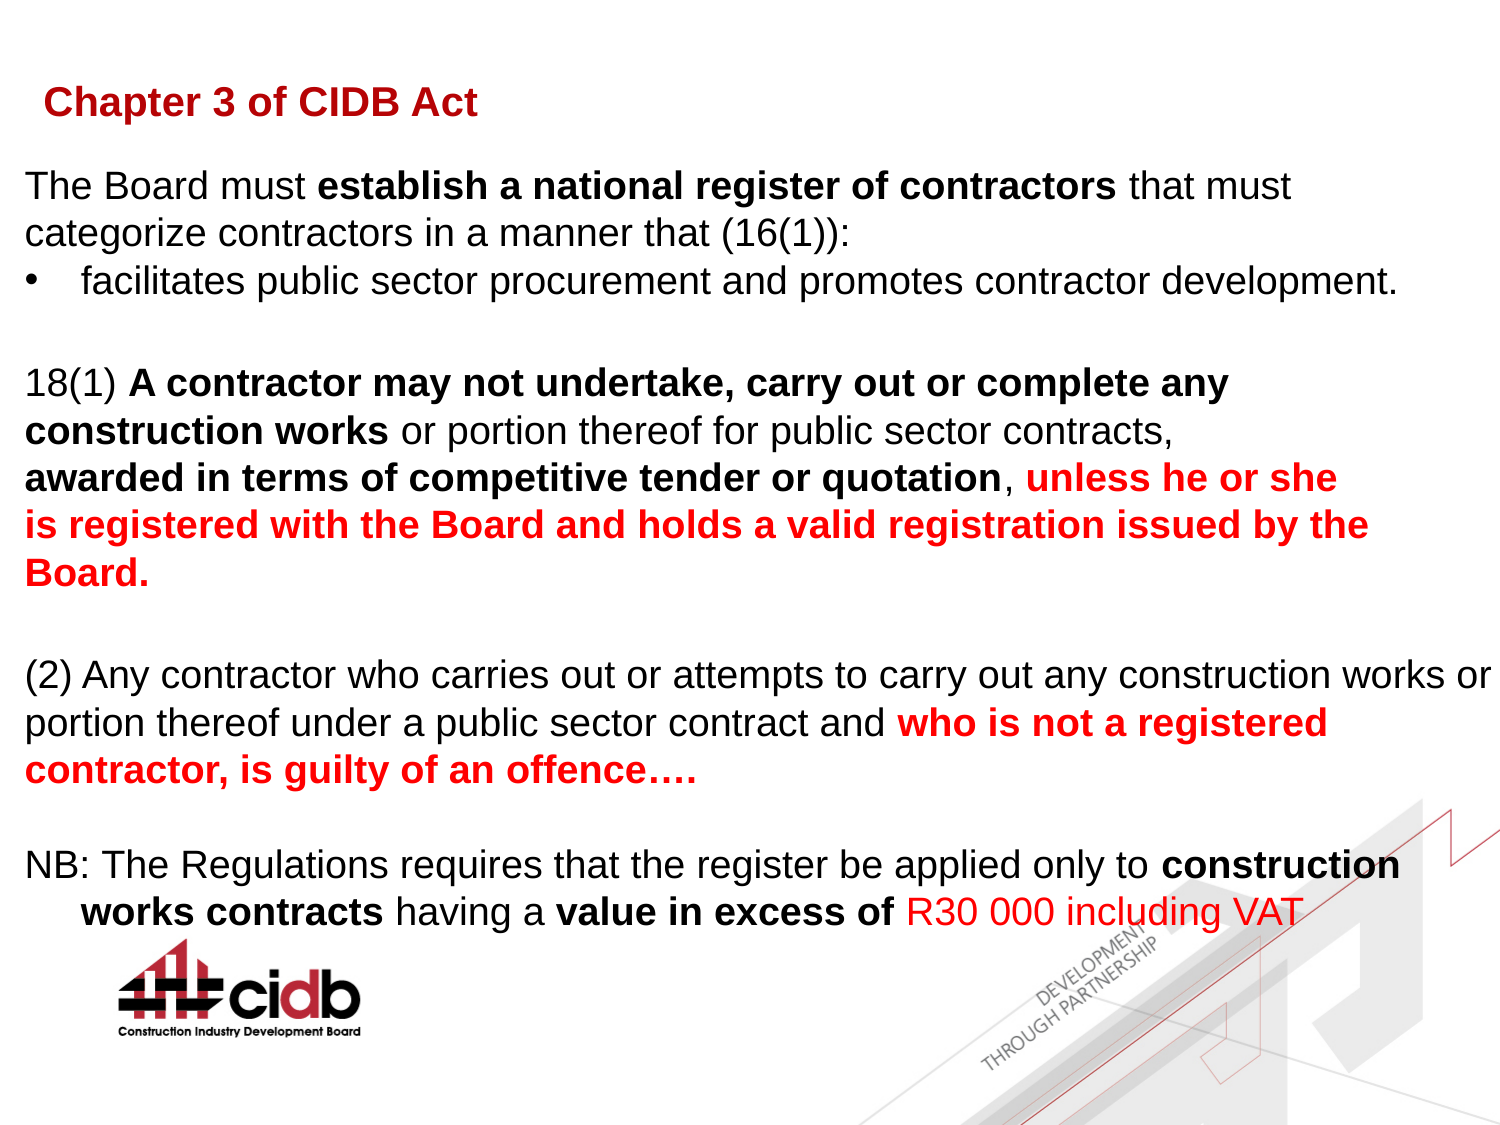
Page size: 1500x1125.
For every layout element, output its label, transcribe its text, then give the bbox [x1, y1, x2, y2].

picture [0, 0, 1500, 1125]
list The Board must establish a national register of contractors that must categorize contractors in a manner that (16(1)): facilitates public sector procurement and promotes contractor development. 18(1) A contractor may not undertake, carry out or complete any construction works or portion thereof for public sector contracts, awarded in terms of competitive tender or quotation, unless he or she is registered with the Board and holds a valid registration issued by the Board. (2) Any contractor who carries out or attempts to carry out any construction works or portion thereof under a public sector contract and who is not a registered contractor, is guilty of an offence…. NB: The Regulations requires that the register be applied only to construction works contracts having a value in excess of R30 000 including VAT [9, 100, 1500, 1025]
title Chapter 3 of CIDB Act [28, 63, 1408, 100]
